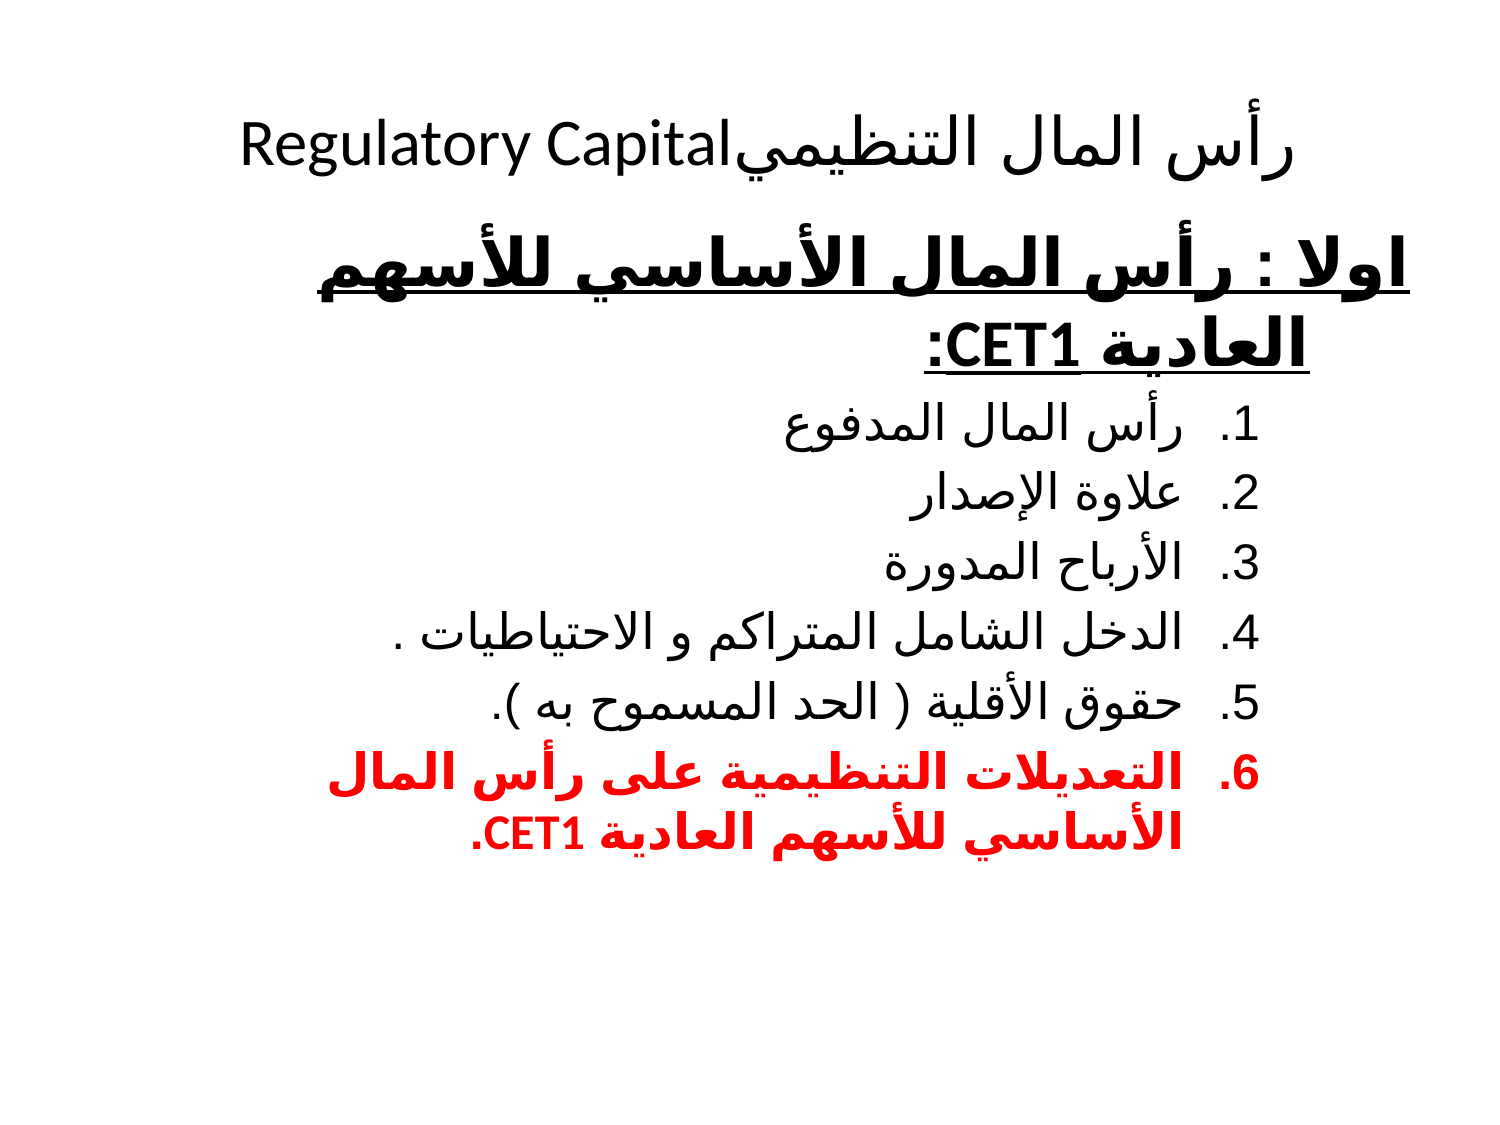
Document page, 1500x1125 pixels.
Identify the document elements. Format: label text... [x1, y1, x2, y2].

list اولا : رأس المال الأساسي للأسهم العادية CET1: رأس المال المدفوع علاوة الإصدار الأرباح المدورة الدخل الشامل المتراكم و الاحتياطيات . حقوق الأقلية ( الحد المسموح به ). التعديلات التنظيمية على رأس المال الأساسي للأسهم العادية CET1. [75, 212, 1425, 1025]
title رأس المال التنظيميRegulatory Capital [75, 45, 1425, 212]
